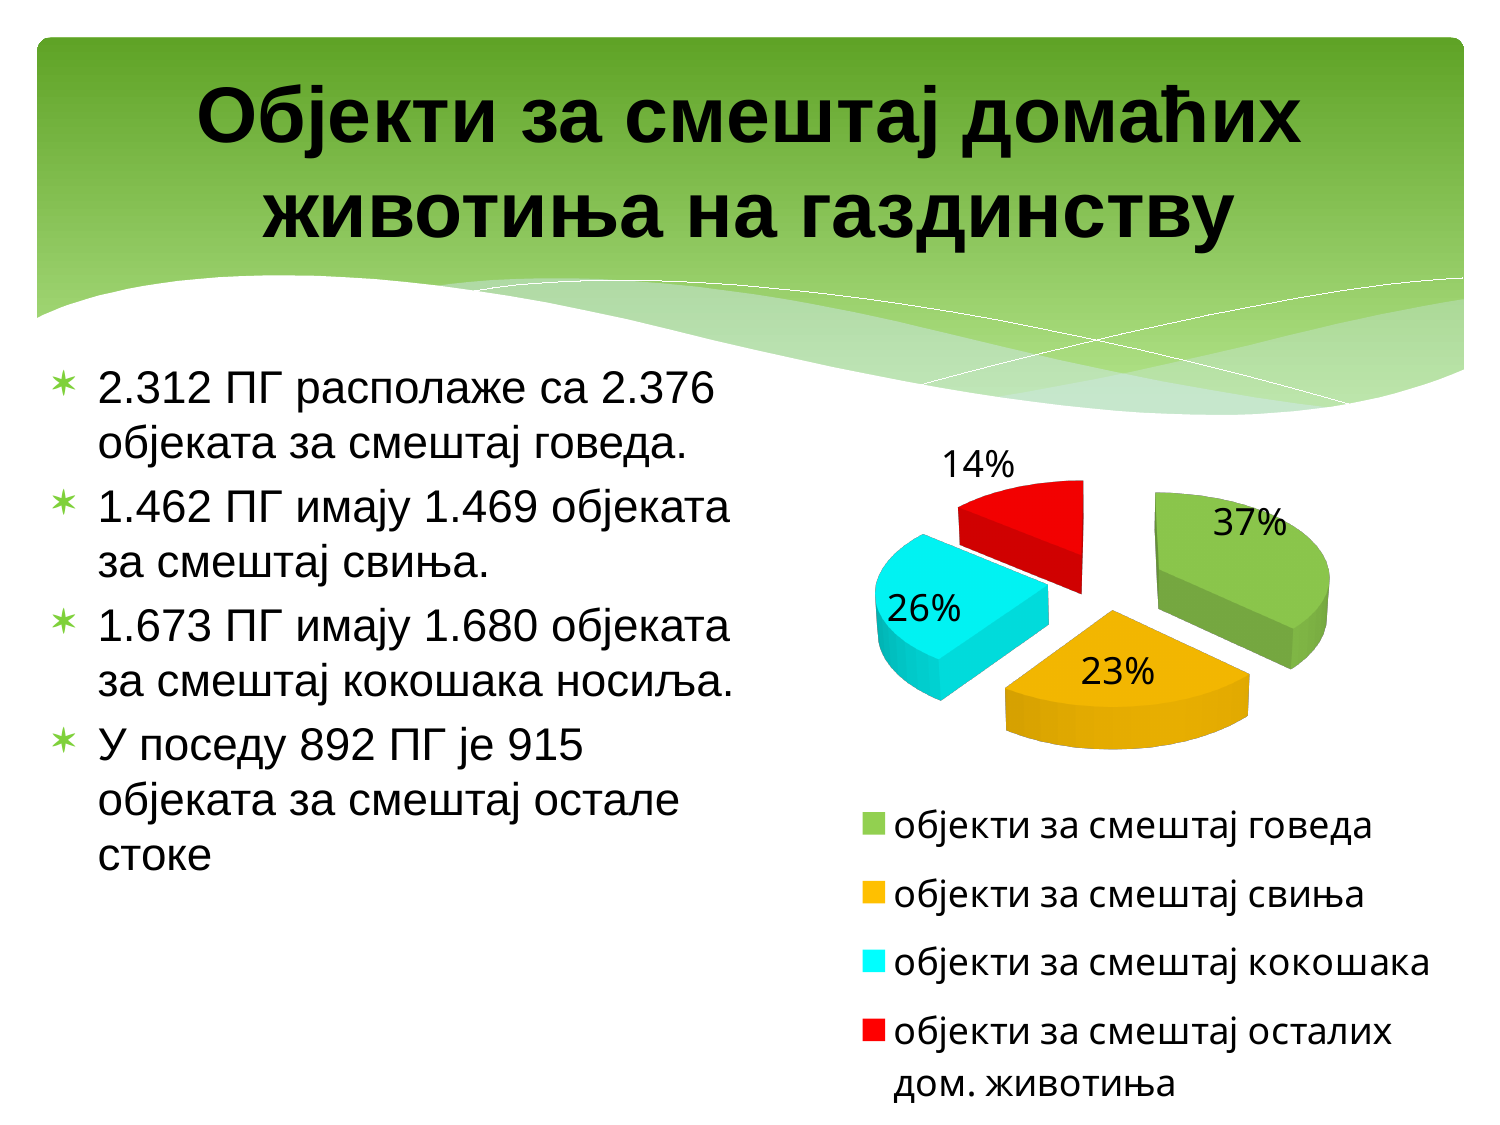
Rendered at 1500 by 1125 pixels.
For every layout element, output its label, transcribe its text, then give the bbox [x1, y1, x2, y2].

list 2.312 ПГ располаже са 2.376 објеката за смештај говеда. 1.462 ПГ имају 1.469 објеката за смештај свиња. 1.673 ПГ имају 1.680 објеката за смештај кокошака носиља. У поседу 892 ПГ је 915 објеката за смештај остале стоке [37, 350, 693, 1063]
chart [699, 249, 1500, 1125]
title Објекти за смештај домаћих животиња на газдинству [75, 55, 1425, 261]
